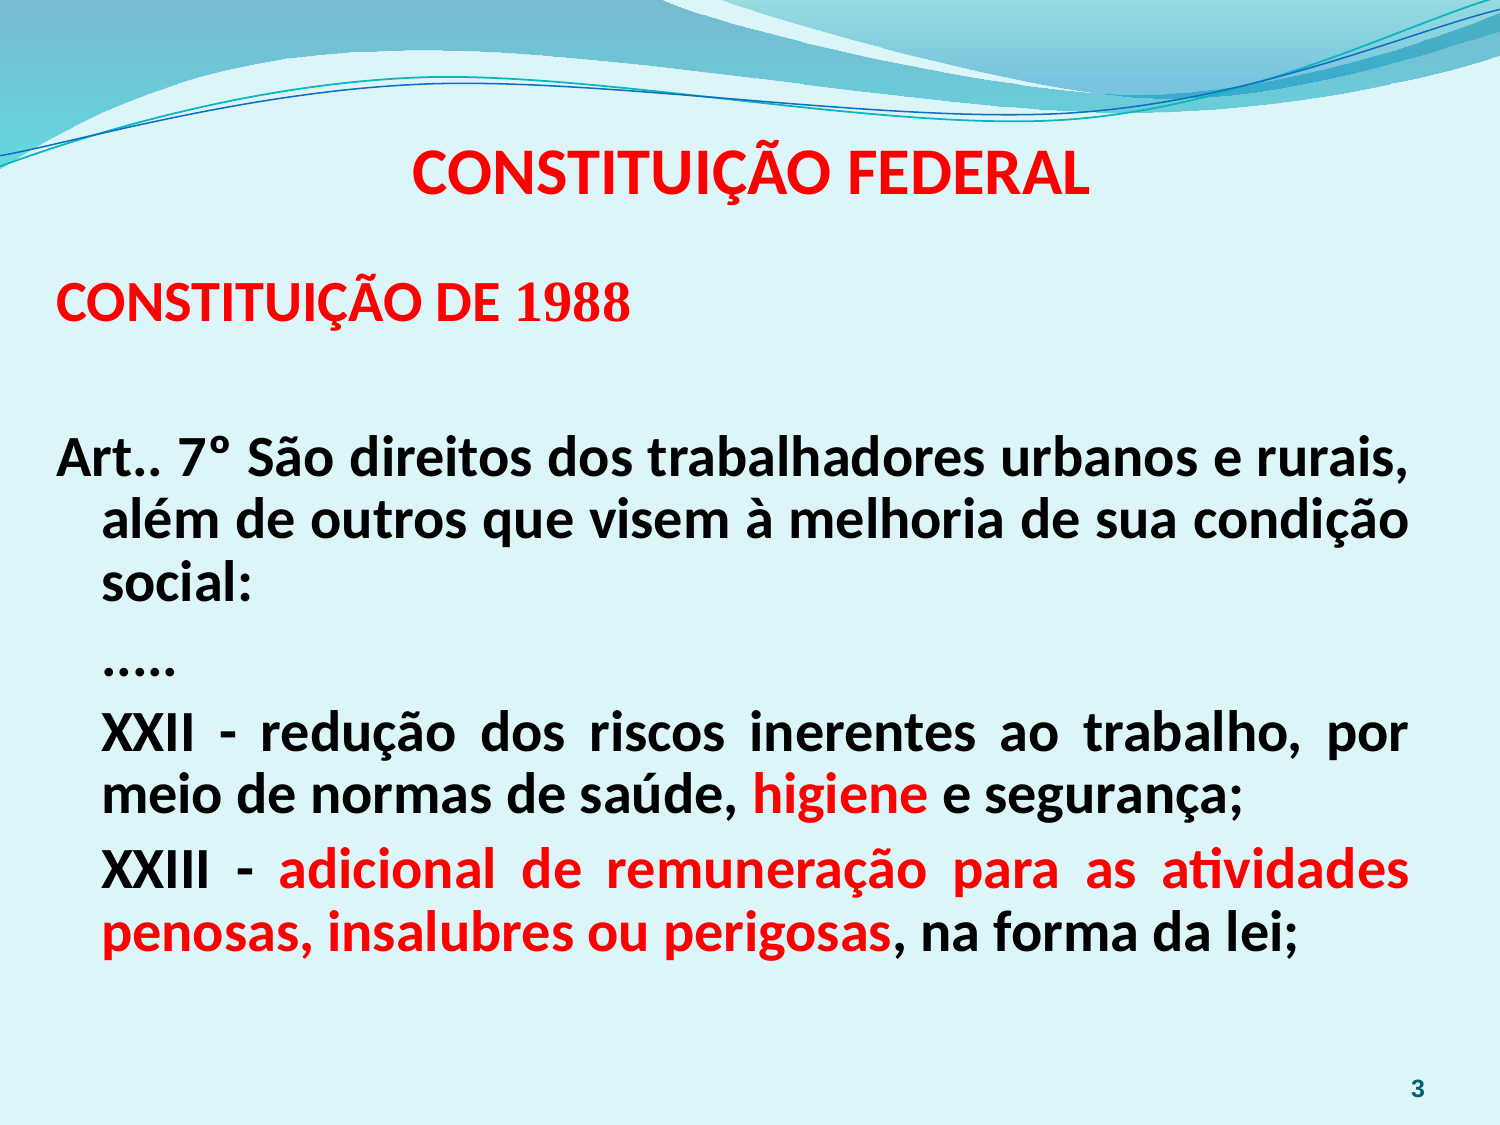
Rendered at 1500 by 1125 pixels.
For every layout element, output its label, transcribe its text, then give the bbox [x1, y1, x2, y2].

slide_number 3 [1299, 1042, 1425, 1103]
list CONSTITUIÇÃO DE 1988 Art.. 7º São direitos dos trabalhadores urbanos e rurais, além de outros que visem à melhoria de sua condição social: ..... XXII - redução dos riscos inerentes ao trabalho, por meio de normas de saúde, higiene e segurança; XXIII - adicional de remuneração para as atividades penosas, insalubres ou perigosas, na forma da lei; [41, 255, 1426, 1038]
title CONSTITUIÇÃO FEDERAL [76, 125, 1427, 209]
